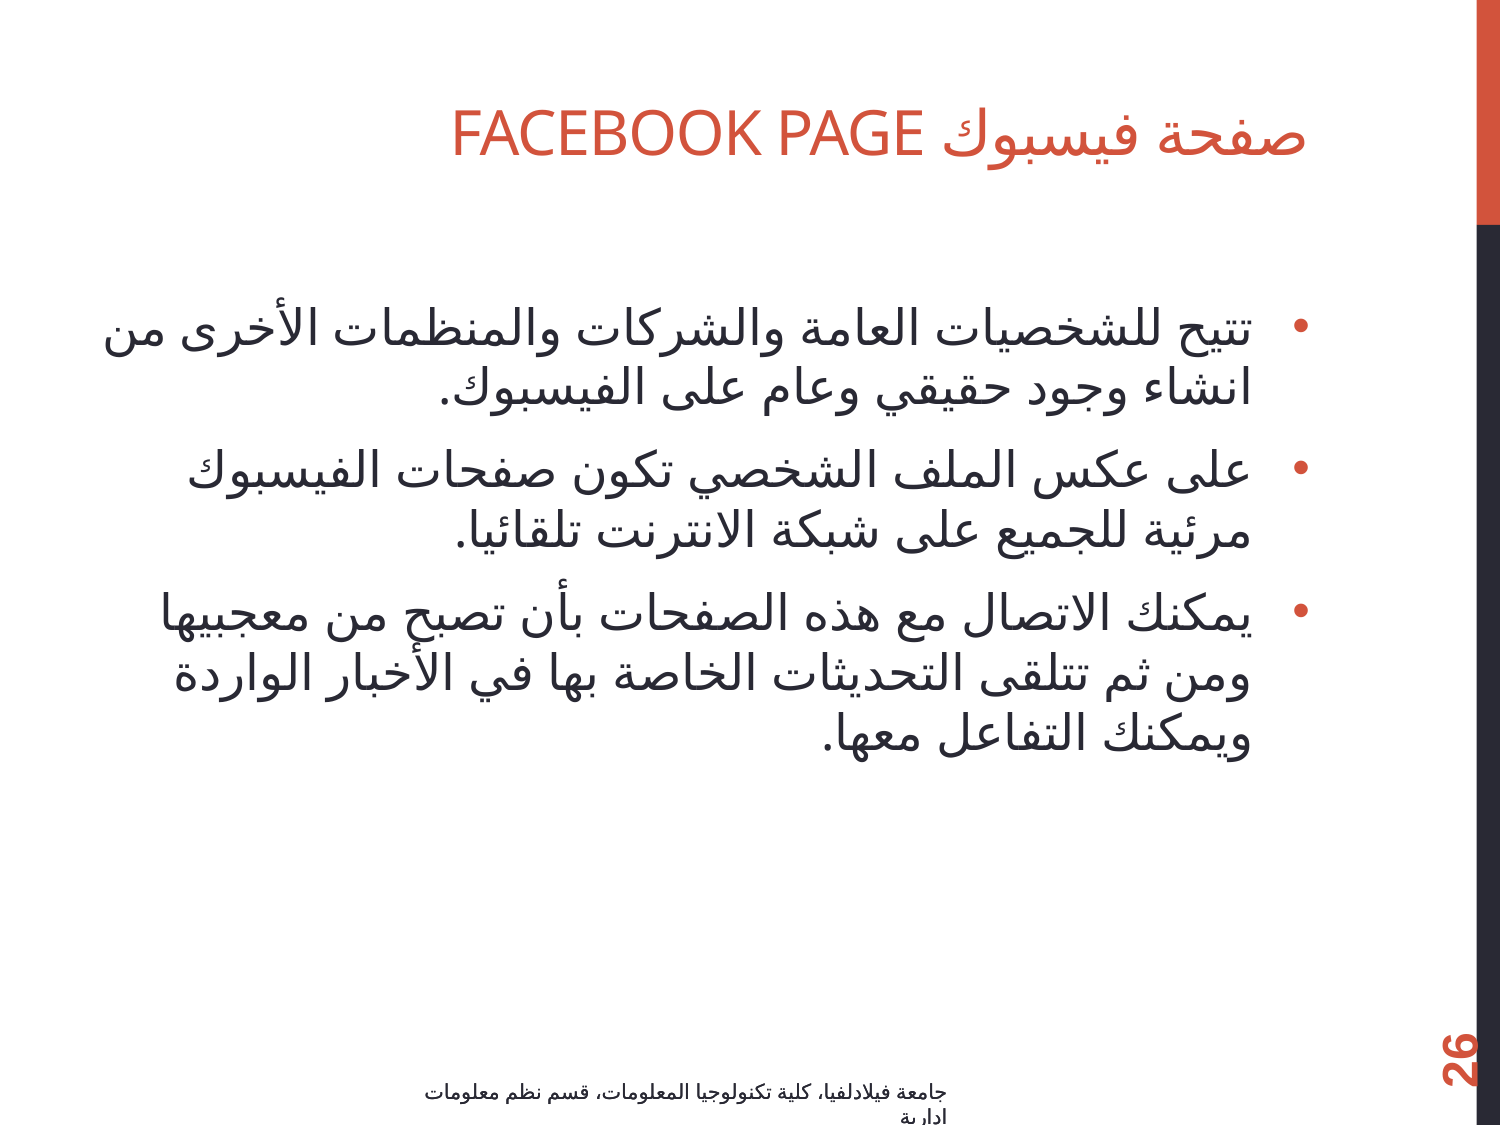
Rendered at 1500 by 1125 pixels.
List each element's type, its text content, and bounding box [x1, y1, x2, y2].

list تتيح للشخصيات العامة والشركات والمنظمات الأخرى من انشاء وجود حقيقي وعام على الفيسبوك. على عكس الملف الشخصي تكون صفحات الفيسبوك مرئية للجميع على شبكة الانترنت تلقائيا. يمكنك الاتصال مع هذه الصفحات بأن تصبح من معجبيها ومن ثم تتلقى التحديثات الخاصة بها في الأخبار الواردة ويمكنك التفاعل معها. [75, 287, 1325, 1005]
title صفحة فيسبوك Facebook Page [75, 24, 1325, 250]
slide_number 26 [1427, 887, 1488, 1104]
